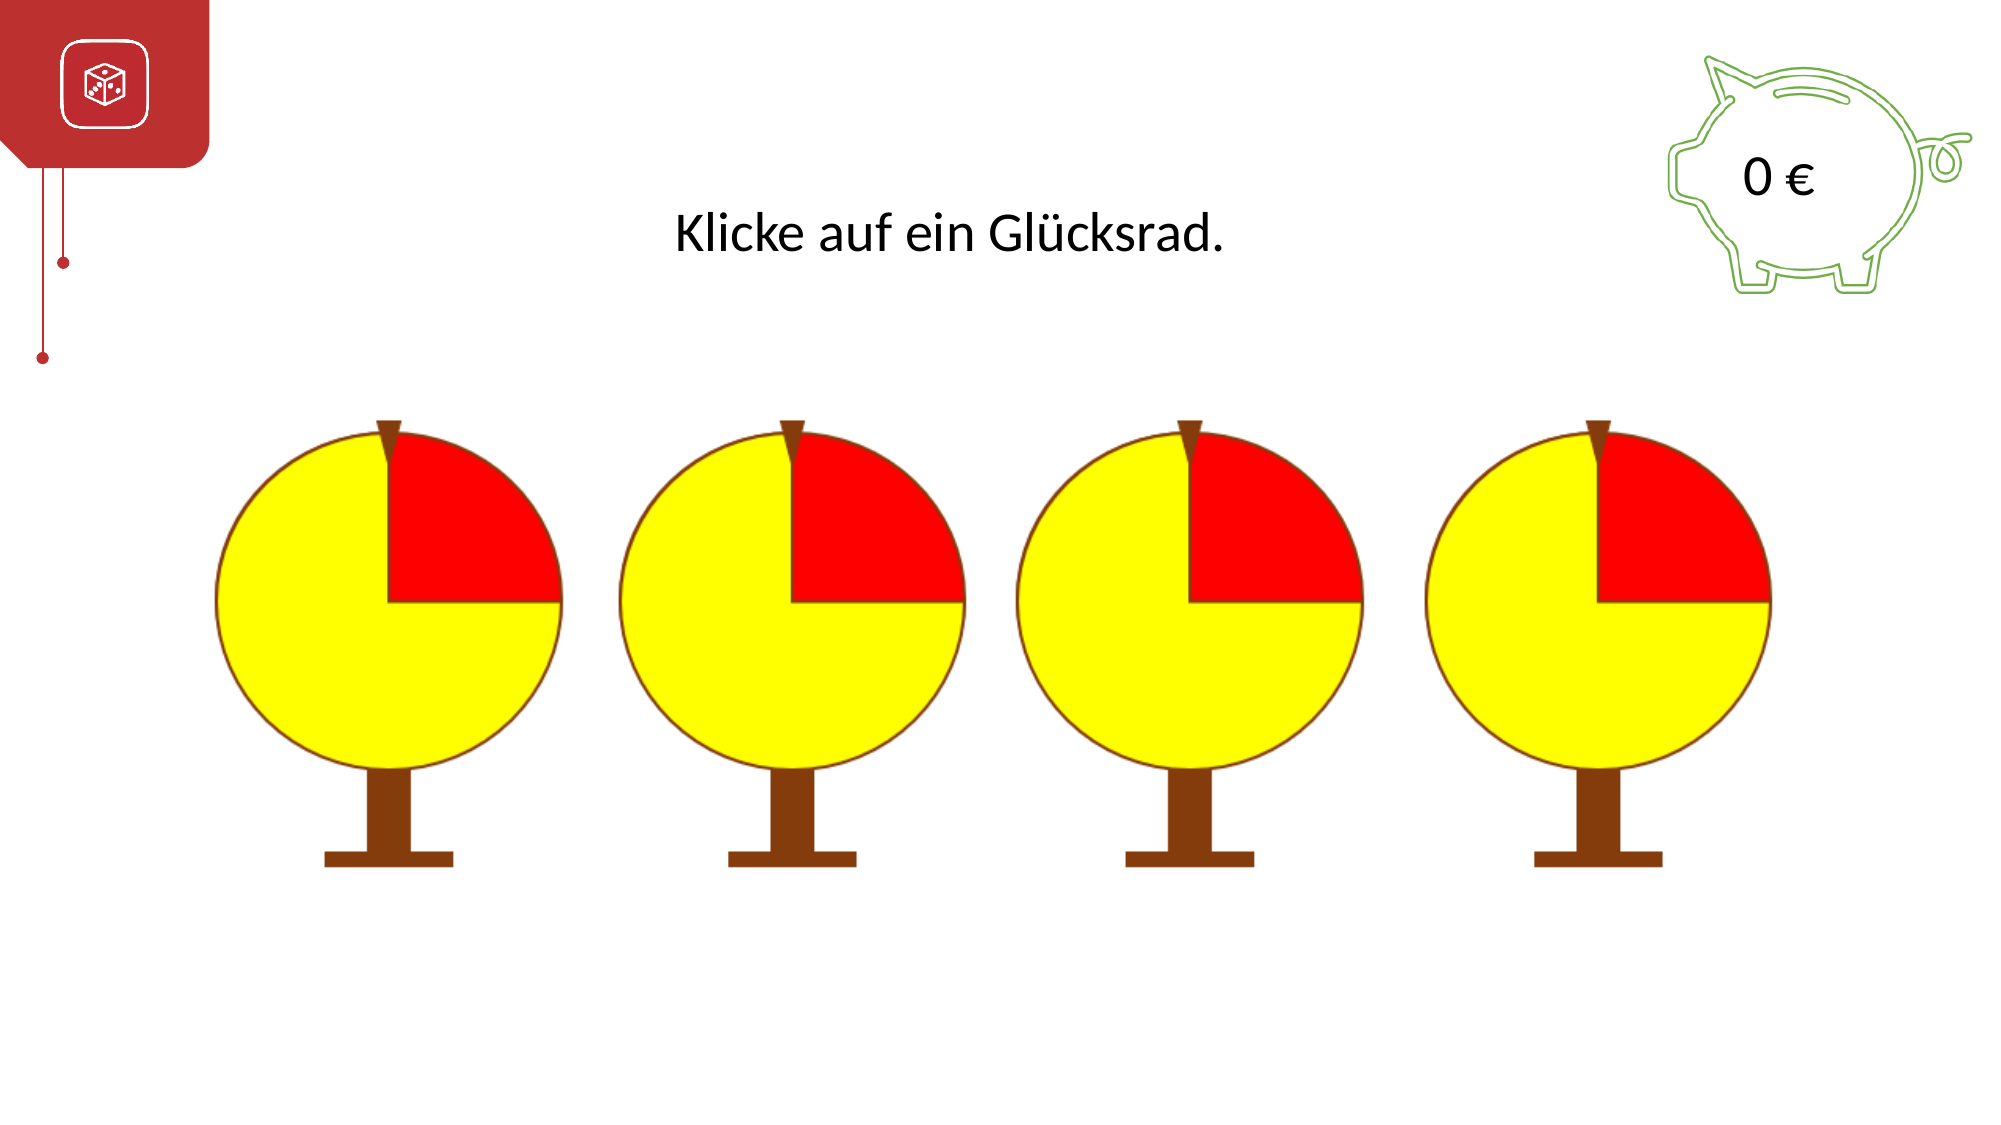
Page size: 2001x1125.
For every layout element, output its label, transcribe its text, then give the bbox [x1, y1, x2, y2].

picture [179, 416, 1799, 880]
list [1642, 0, 2000, 351]
picture [60, 39, 149, 129]
title Klicke auf ein Glücksrad. [200, 188, 1701, 416]
